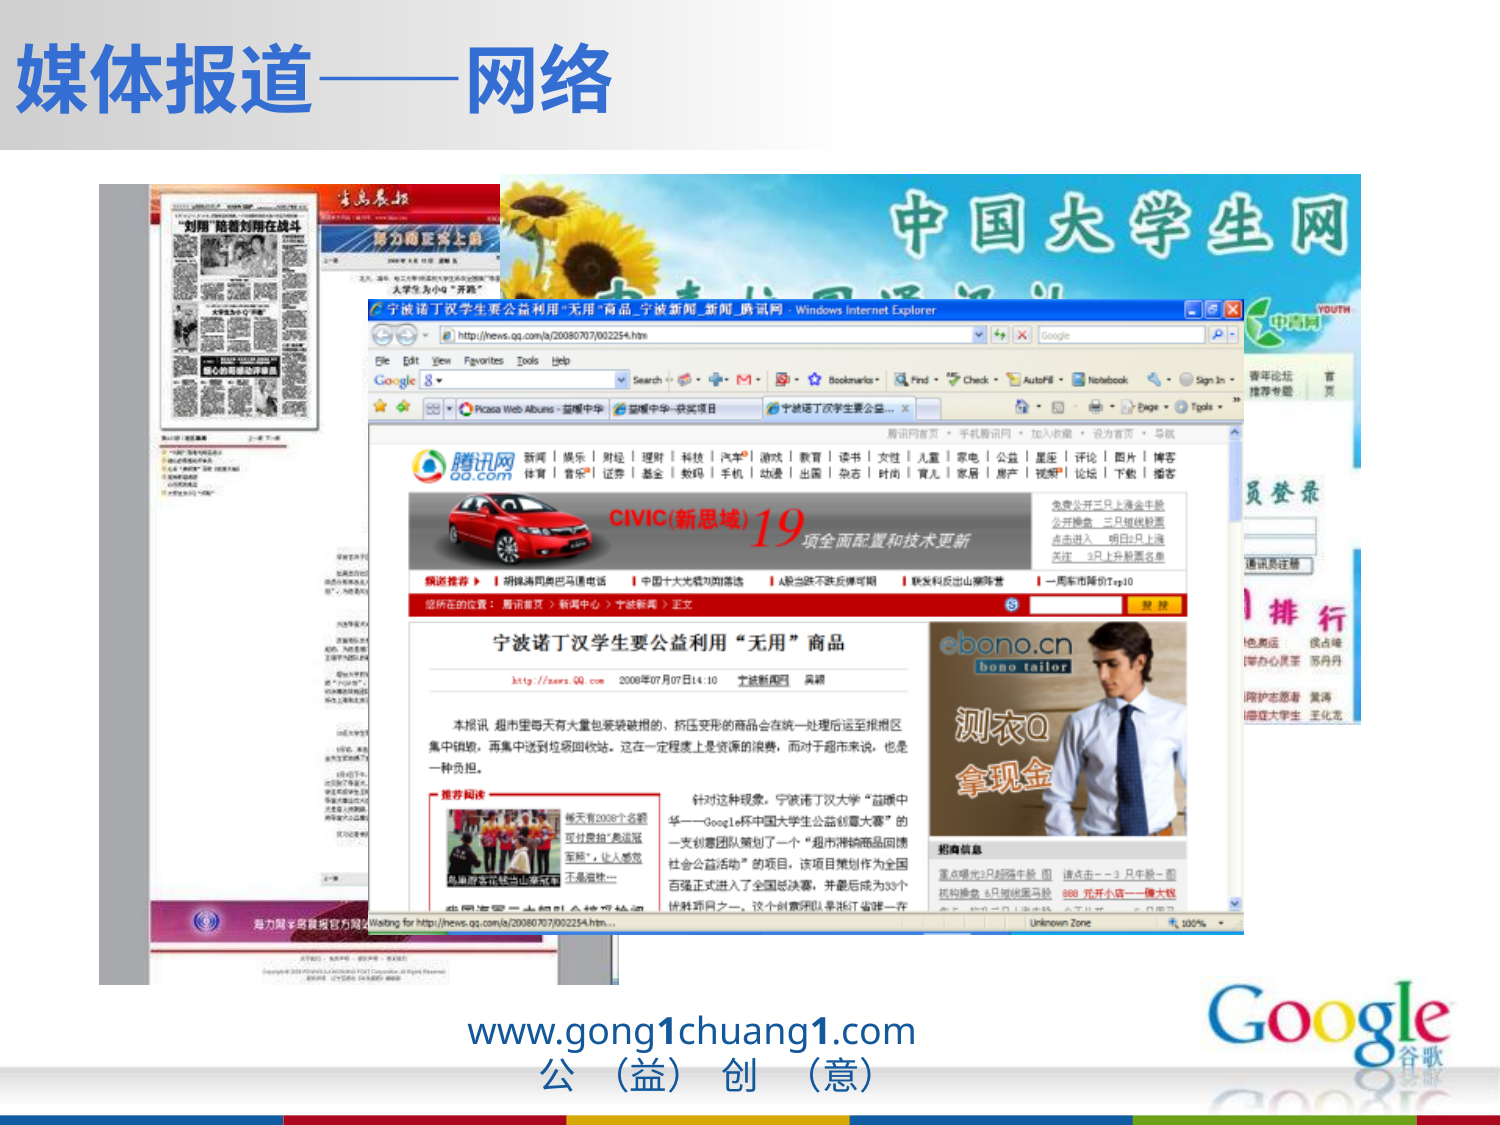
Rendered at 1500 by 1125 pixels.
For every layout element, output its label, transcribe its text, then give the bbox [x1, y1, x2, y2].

text_box 媒体报道——网络 [0, 24, 838, 130]
picture [0, 174, 1500, 1115]
